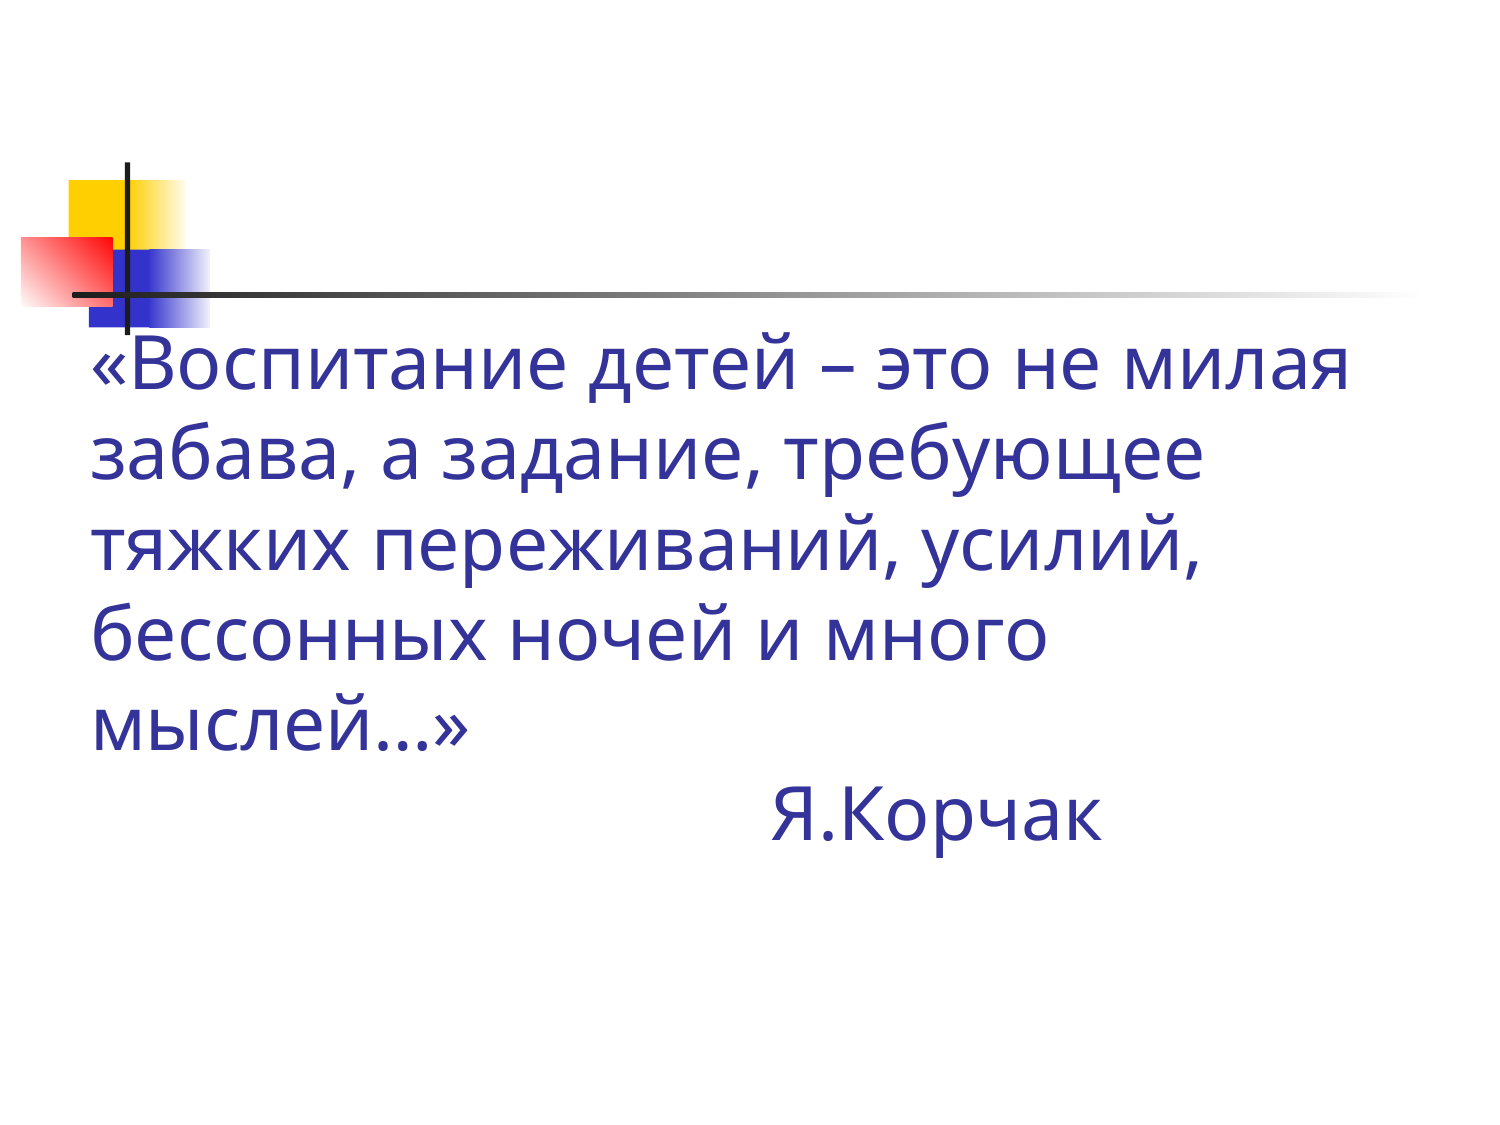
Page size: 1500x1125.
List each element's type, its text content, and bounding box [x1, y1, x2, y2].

title «Воспитание детей – это не милая забава, а задание, требующее тяжких переживаний, усилий, бессонных ночей и много мыслей…» Я.Корчак [74, 39, 1451, 863]
